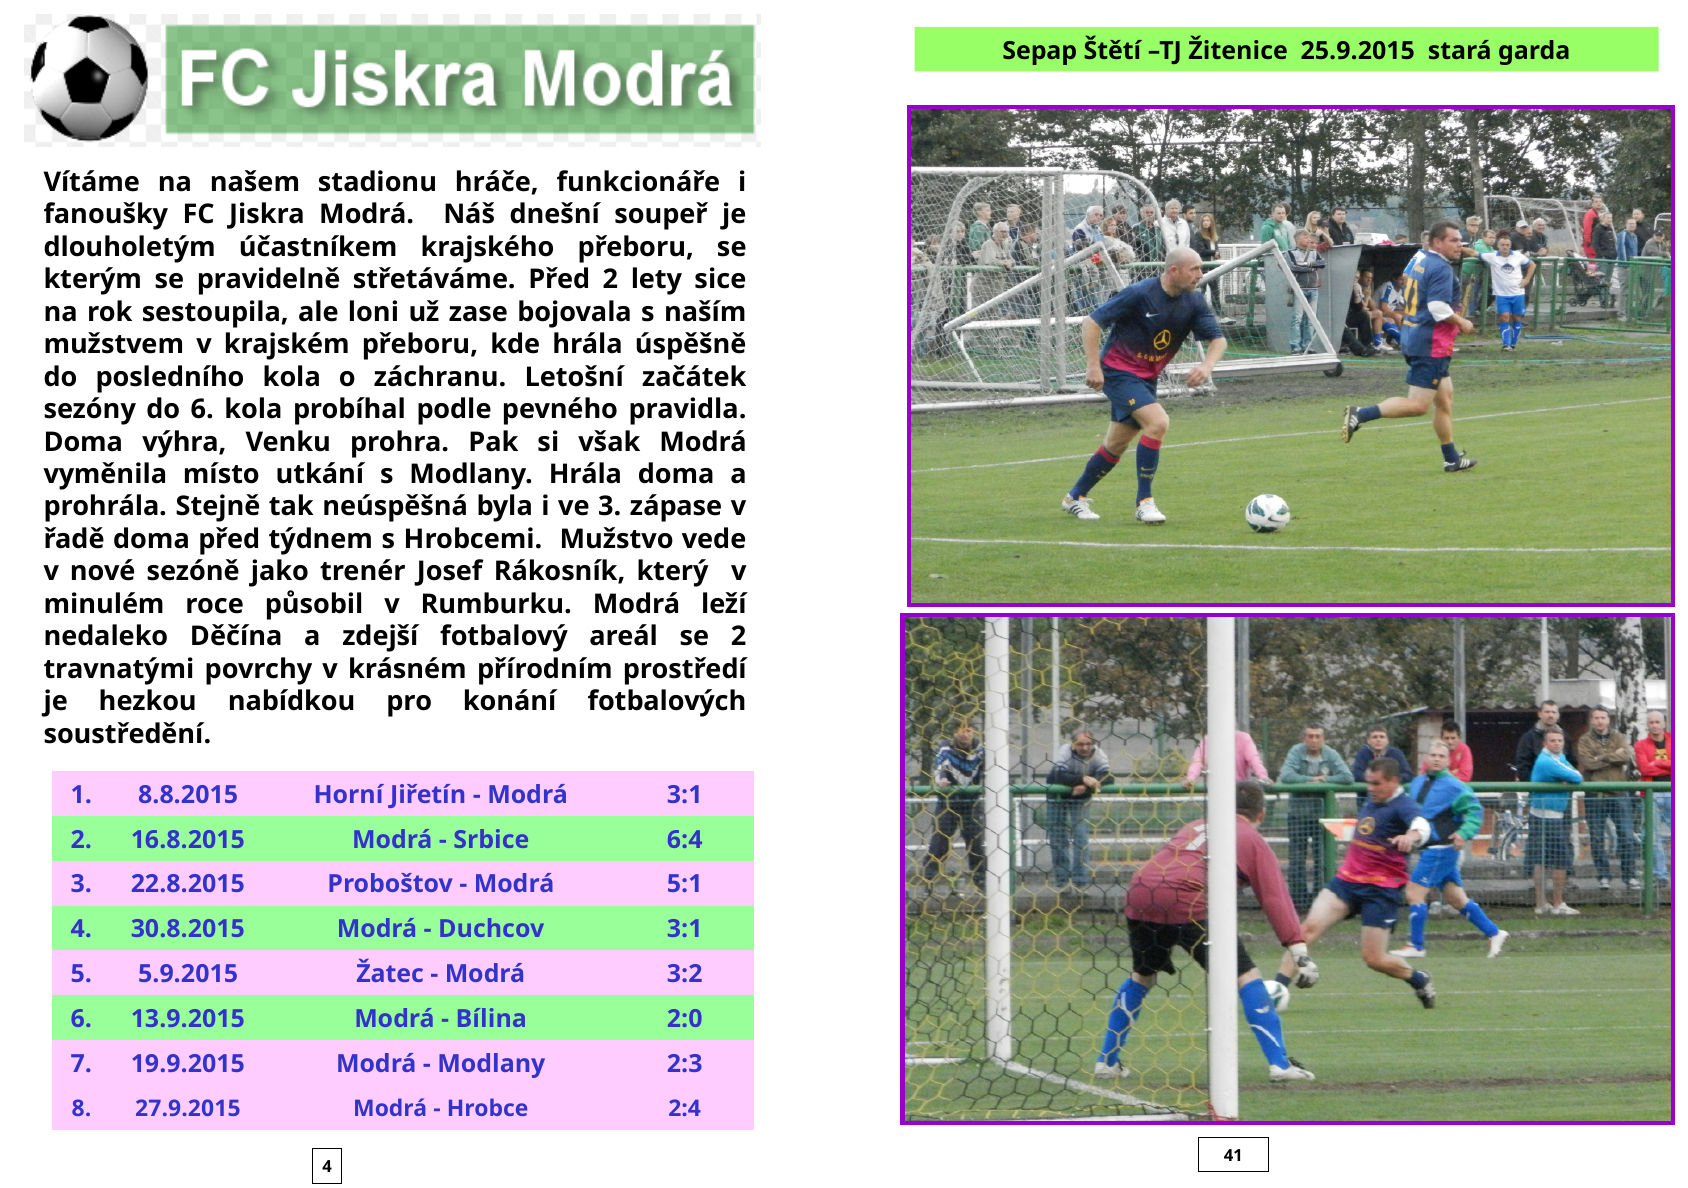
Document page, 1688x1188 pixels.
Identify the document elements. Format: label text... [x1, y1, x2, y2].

picture [910, 109, 1671, 604]
table_cell 5.9.2015 [110, 950, 266, 995]
table_cell Modrá - Duchcov [266, 906, 616, 950]
picture [904, 617, 1671, 1121]
table_cell 2:0 [616, 995, 754, 1040]
table_cell 6. [52, 995, 110, 1040]
table_cell 22.8.2015 [110, 861, 266, 906]
table_cell 2:4 [616, 1085, 754, 1130]
table_header 1. [52, 771, 110, 816]
table_header 8.8.2015 [110, 771, 266, 816]
table_cell Modrá - Bílina [266, 995, 616, 1040]
table_cell 5:1 [616, 861, 754, 906]
table_cell Modrá - Hrobce [266, 1085, 616, 1130]
table_cell 30.8.2015 [110, 906, 266, 950]
text_box Vítáme na našem stadionu hráče, funkcionáře i fanoušky FC Jiskra Modrá. Náš dnešní soupeř je dlouholetým účastníkem krajského přeboru, se kterým se pravidelně střetáváme. Před 2 lety sice na rok sestoupila, ale loni už zase bojovala s naším mužstvem v krajském přeboru, kde hrála úspěšně do posledního kola o záchranu. Letošní začátek sezóny do 6. kola probíhal podle pevného pravidla. Doma výhra, Venku prohra. Pak si však Modrá vyměnila místo utkání s Modlany. Hrála doma a prohrála. Stejně tak neúspěšná byla i ve 3. zápase v řadě doma před týdnem s Hrobcemi. Mužstvo vede v nové sezóně jako trenér Josef Rákosník, který v minulém roce působil v Rumburku. Modrá leží nedaleko Děčína a zdejší fotbalový areál se 2 travnatými povrchy v krásném přírodním prostředí je hezkou nabídkou pro konání fotbalových soustředění. [28, 156, 761, 756]
table_cell 5. [52, 950, 110, 995]
table_cell 2:3 [616, 1040, 754, 1085]
table_header 3:1 [616, 771, 754, 816]
text_box Sepap Štětí –TJ Žitenice 25.9.2015 stará garda [914, 26, 1659, 72]
table_cell 19.9.2015 [110, 1040, 266, 1085]
table_cell 2. [52, 816, 110, 861]
table_cell 7. [52, 1040, 110, 1085]
table_cell 6:4 [616, 816, 754, 861]
table_cell Proboštov - Modrá [266, 861, 616, 906]
table_cell 13.9.2015 [110, 995, 266, 1040]
table_cell 3. [52, 861, 110, 906]
table_cell 8. [52, 1085, 110, 1130]
table_cell 16.8.2015 [110, 816, 266, 861]
table_cell Modrá - Modlany [266, 1040, 616, 1085]
table_cell Modrá - Srbice [266, 816, 616, 861]
text_box 41 [1198, 1137, 1269, 1172]
table_cell 4. [52, 906, 110, 950]
table_cell 27.9.2015 [110, 1085, 266, 1130]
table_cell 3:1 [616, 906, 754, 950]
table_cell 3:2 [616, 950, 754, 995]
table_cell Žatec - Modrá [266, 950, 616, 995]
text_box 4 [312, 1148, 342, 1184]
table_header Horní Jiřetín - Modrá [266, 771, 616, 816]
picture [24, 14, 762, 410]
